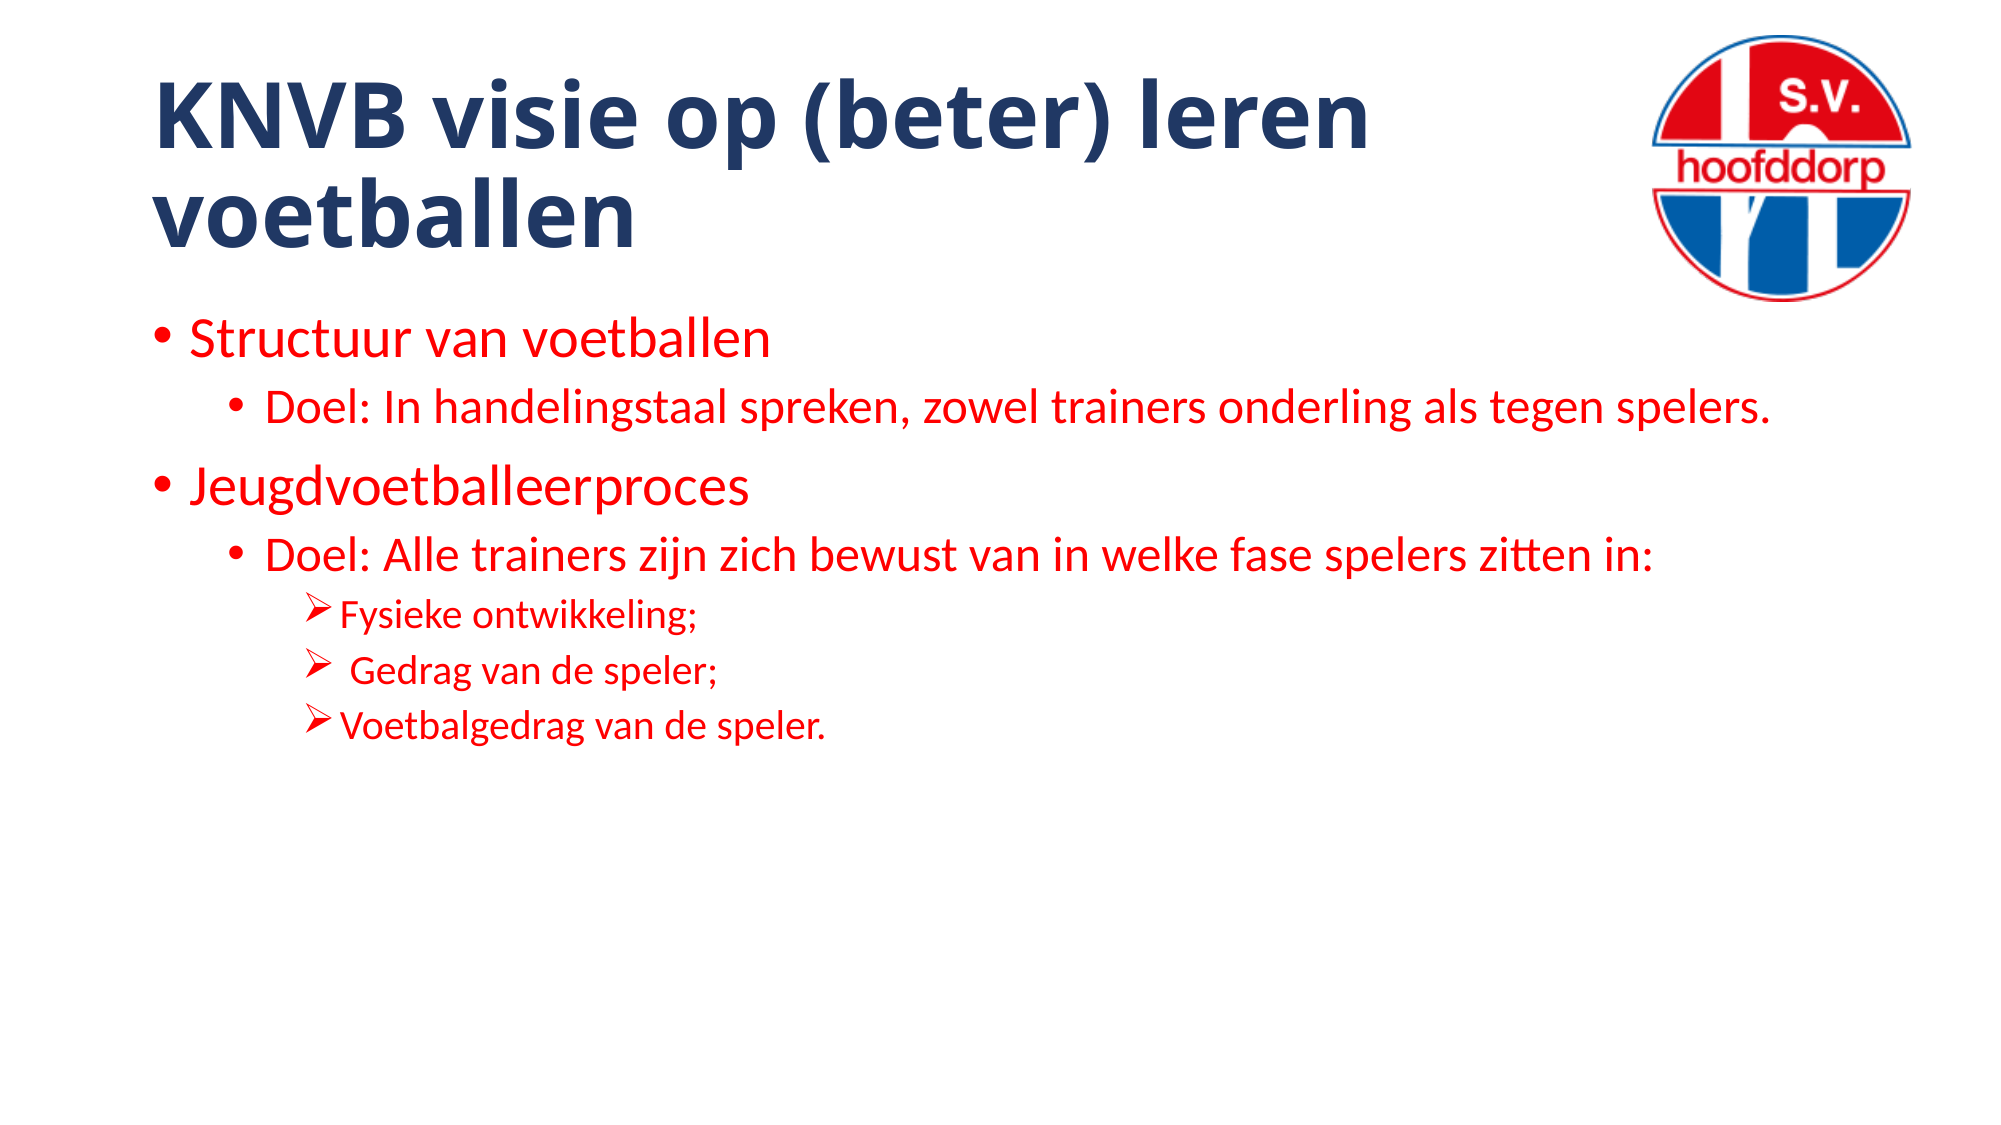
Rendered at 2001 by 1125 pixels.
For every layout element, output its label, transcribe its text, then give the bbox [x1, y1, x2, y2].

list Structuur van voetballen Doel: In handelingstaal spreken, zowel trainers onderling als tegen spelers. Jeugdvoetballeerproces Doel: Alle trainers zijn zich bewust van in welke fase spelers zitten in: Fysieke ontwikkeling; Gedrag van de speler; Voetbalgedrag van de speler. [137, 299, 1863, 1014]
picture [1651, 35, 1914, 302]
title KNVB visie op (beter) leren voetballen [137, 59, 1651, 278]
